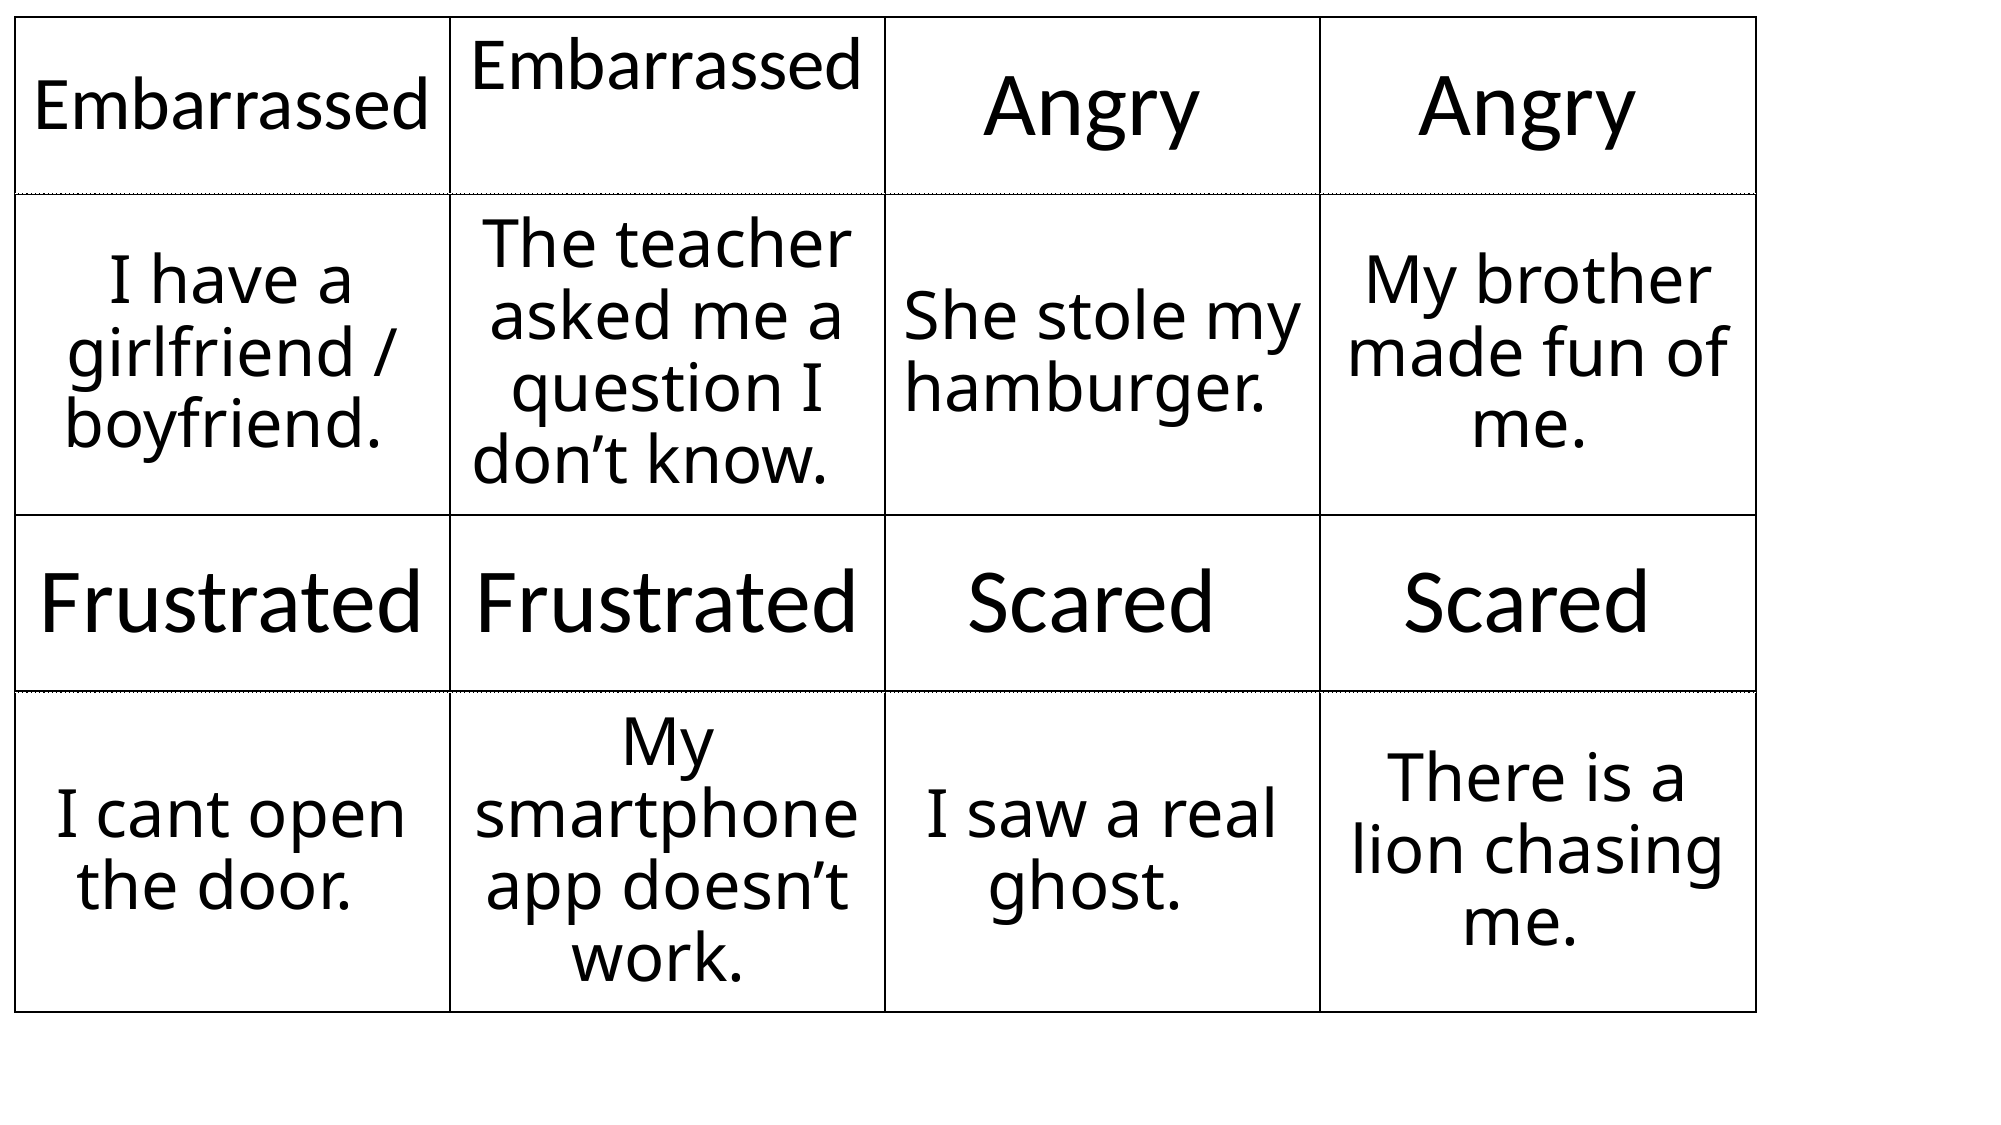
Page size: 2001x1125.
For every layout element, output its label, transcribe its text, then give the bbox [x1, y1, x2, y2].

title Embarrassed [14, 16, 449, 193]
text_box There is a lion chasing me. [1319, 691, 1757, 1013]
text_box My smartphone app doesn’t work. [449, 693, 884, 1013]
text_box Embarrassed [449, 16, 884, 193]
text_box Scared [1319, 514, 1757, 691]
text_box Frustrated [449, 514, 884, 691]
text_box Angry [1319, 16, 1757, 193]
text_box Frustrated [14, 514, 449, 691]
text_box My brother made fun of me. [1319, 193, 1757, 514]
text_box I have a girlfriend / boyfriend. [14, 194, 449, 514]
text_box Scared [884, 514, 1319, 691]
text_box I saw a real ghost. [884, 693, 1319, 1013]
text_box She stole my hamburger. [884, 194, 1319, 514]
text_box I cant open the door. [14, 693, 449, 1013]
text_box The teacher asked me a question I don’t know. [449, 194, 884, 514]
text_box Angry [884, 16, 1319, 193]
